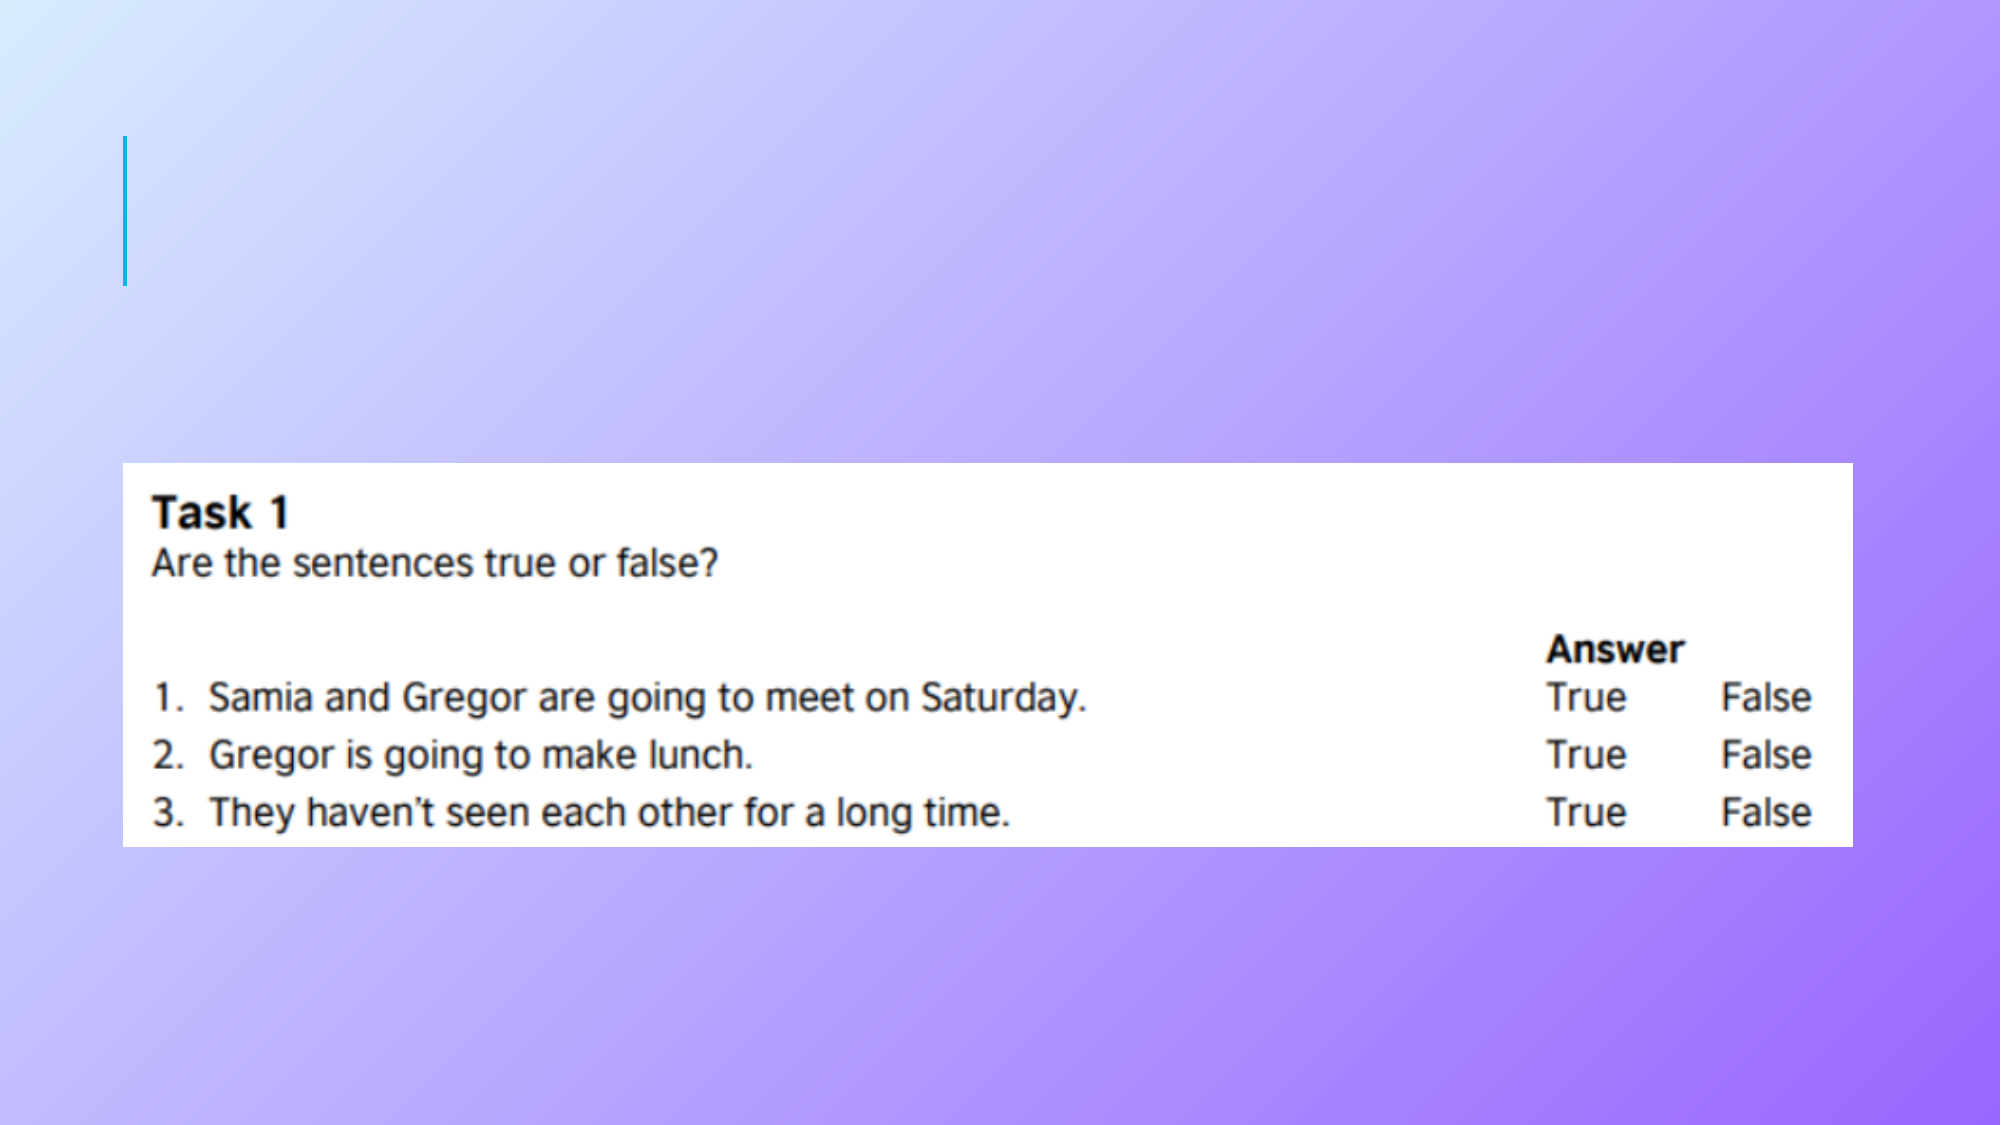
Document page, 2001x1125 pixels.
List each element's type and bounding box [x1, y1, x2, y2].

list [123, 463, 1853, 848]
